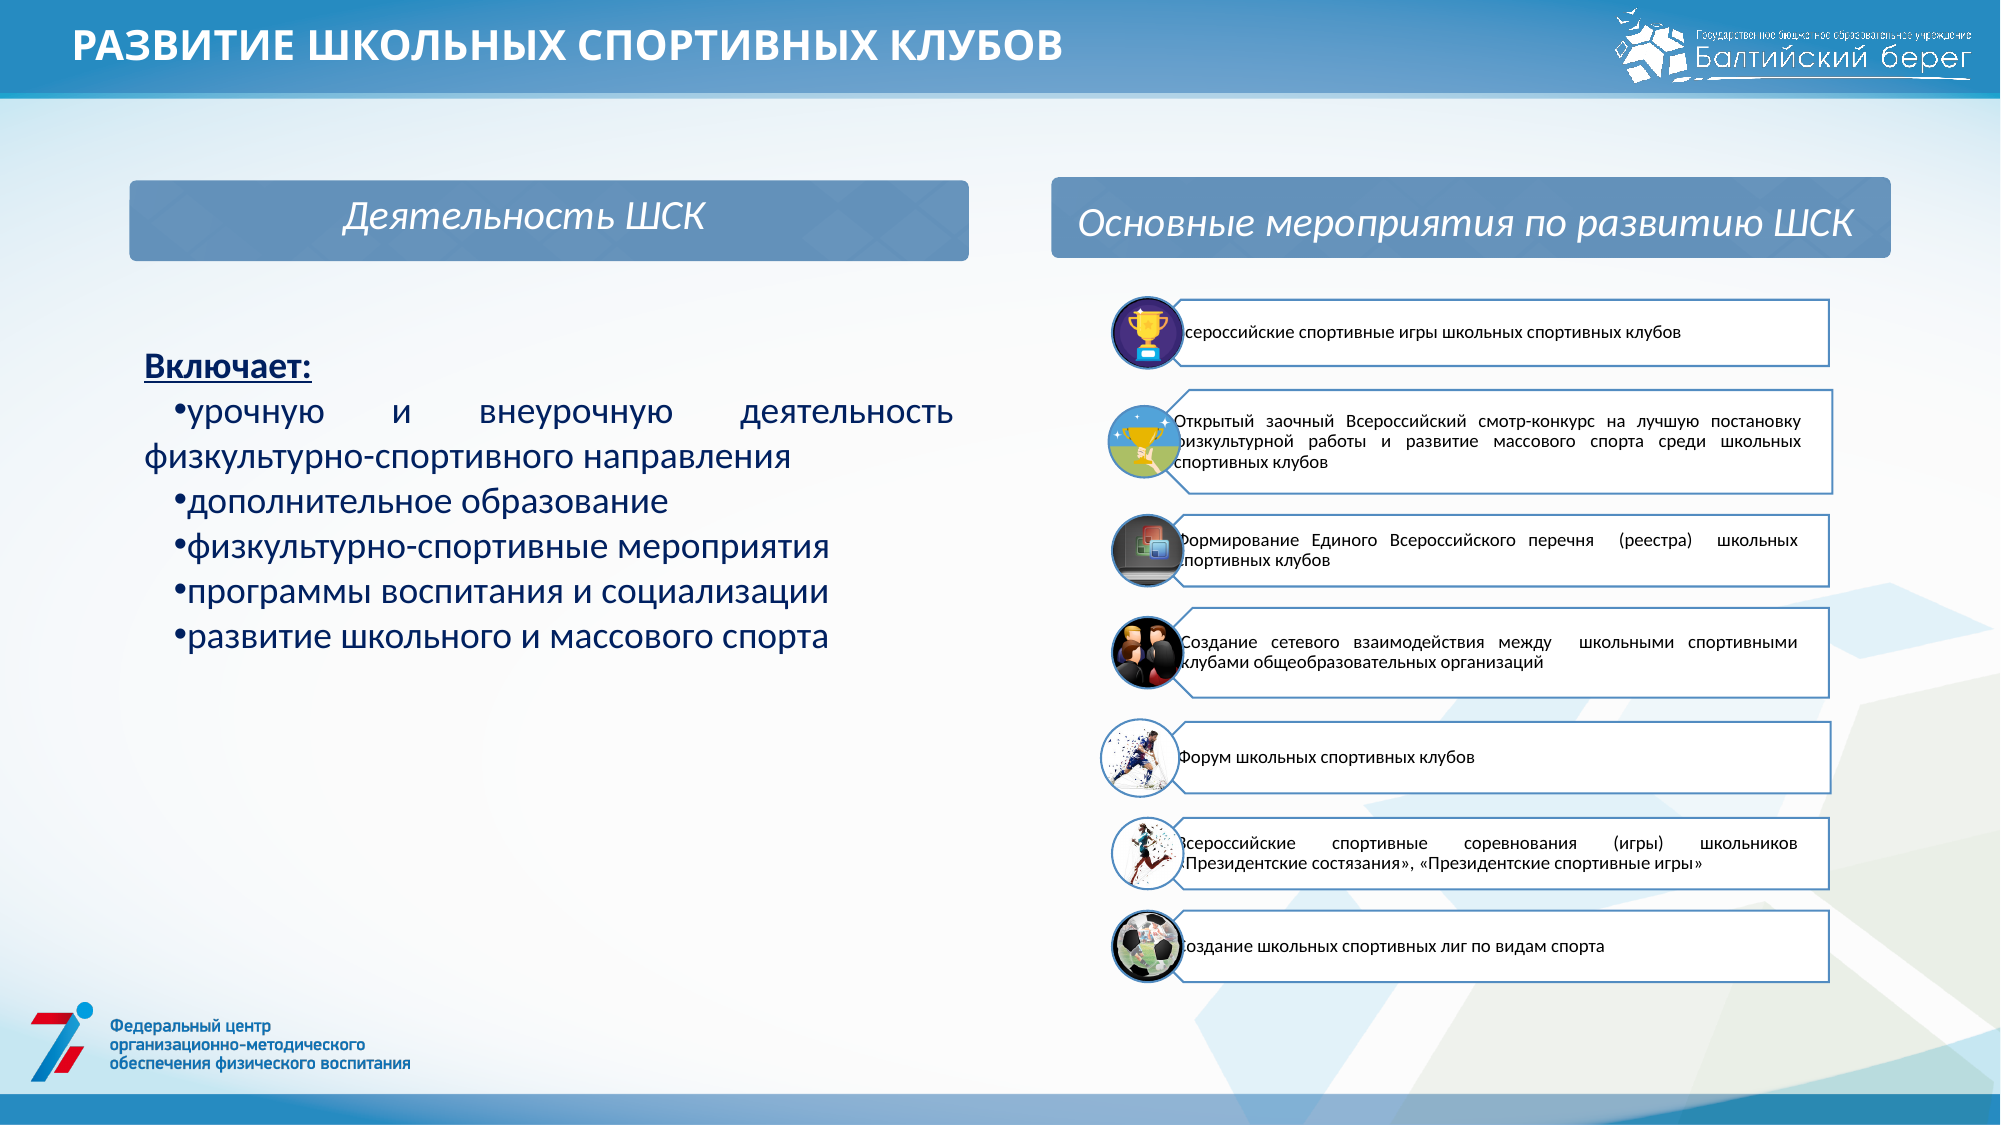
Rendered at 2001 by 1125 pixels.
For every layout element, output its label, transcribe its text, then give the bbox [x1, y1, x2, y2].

picture [12, 1002, 410, 1103]
picture [0, 0, 2001, 1125]
text_box Включает: урочную и внеурочную деятельность физкультурно-спортивного направления дополнительное образование физкультурно-спортивные мероприятия программы воспитания и социализации развитие школьного и массового спорта [129, 333, 958, 664]
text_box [958, 296, 1983, 983]
picture [1601, 3, 1984, 90]
title РАЗВИТИЕ ШКОЛЬНЫХ СПОРТИВНЫХ КЛУБОВ [56, 0, 1585, 93]
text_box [23, 177, 1906, 262]
